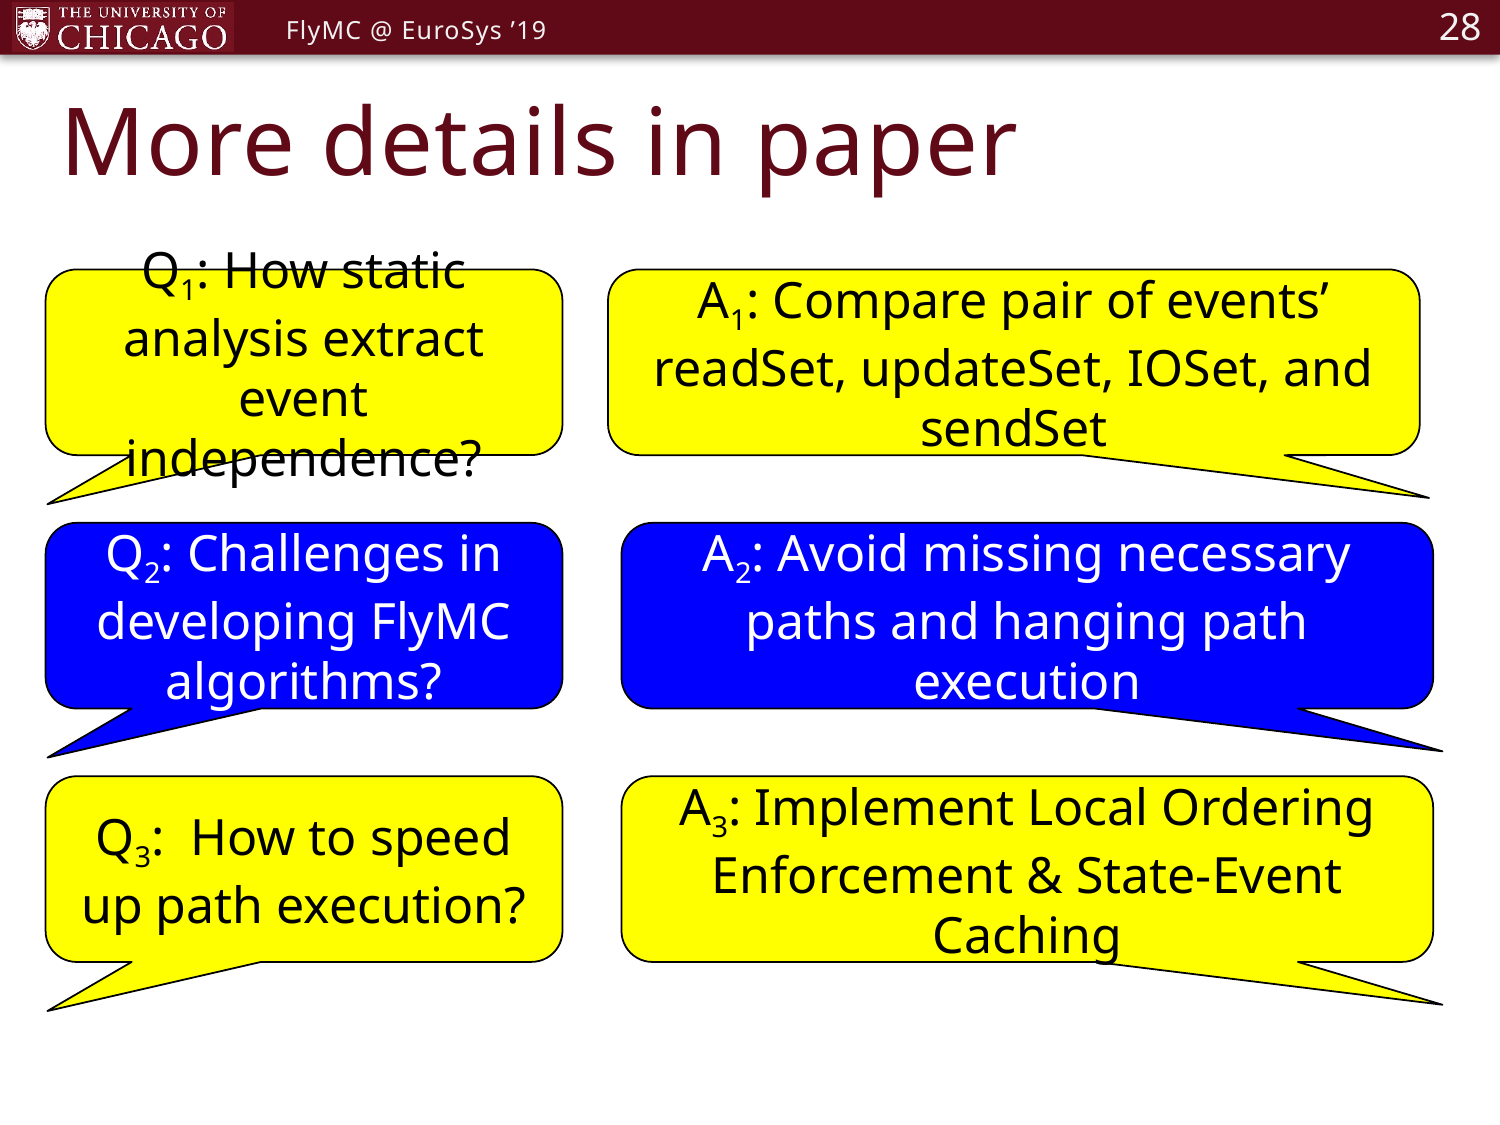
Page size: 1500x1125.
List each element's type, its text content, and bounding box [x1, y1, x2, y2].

text_box A2: Avoid missing necessary paths and hanging path execution [620, 521, 1444, 753]
title More details in paper [45, 70, 1460, 202]
text_box Q1: How static analysis extract event independence? [44, 268, 564, 506]
slide_number 28 [1365, 0, 1497, 59]
picture [12, 2, 234, 52]
text_box Q2: Challenges in developing FlyMC algorithms? [44, 521, 564, 759]
text_box A1: Compare pair of events’ readSet, updateSet, IOSet, and sendSet [607, 268, 1430, 499]
text_box Q3: How to speed up path execution? [44, 775, 564, 1012]
footer FlyMC @ EuroSys ’19 [270, 7, 806, 52]
text_box A3: Implement Local Ordering Enforcement & State-Event Caching [620, 775, 1444, 1006]
